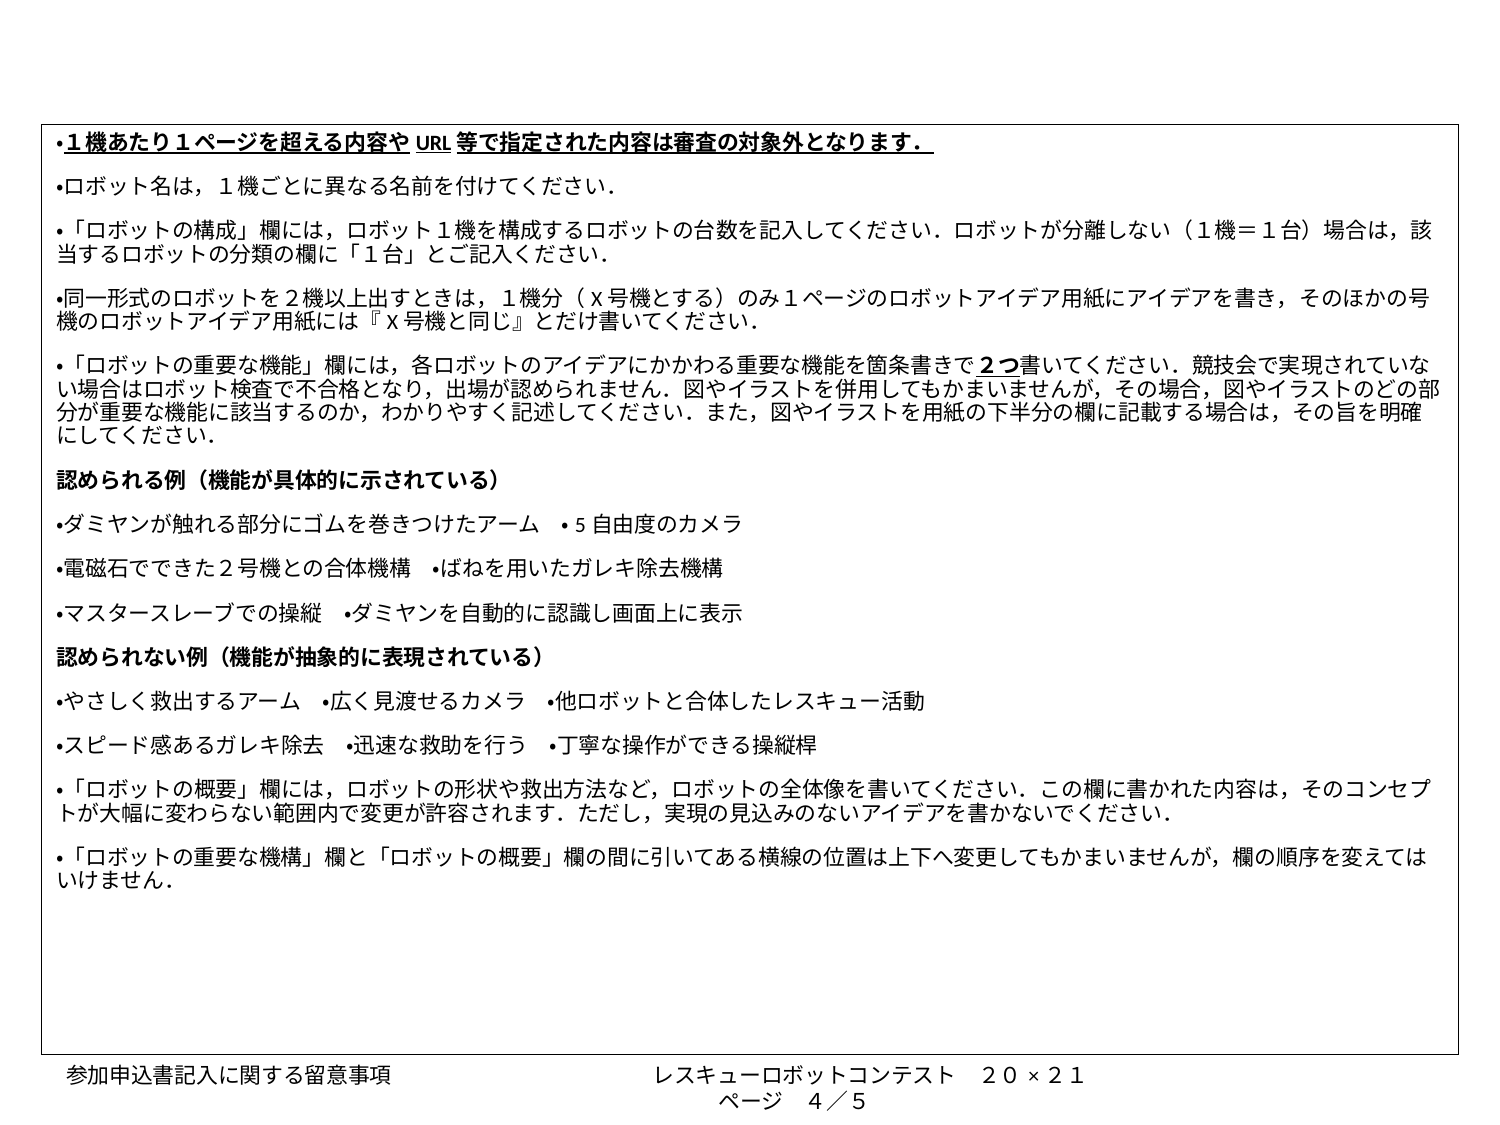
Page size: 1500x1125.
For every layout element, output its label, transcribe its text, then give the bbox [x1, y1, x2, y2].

text_box 参加申込書記入に関する留意事項 レスキューロボットコンテスト ２０×２１ ページ ４／５ [42, 1054, 1460, 1122]
list ・１機あたり１ページを超える内容やURL等で指定された内容は審査の対象外となります． ・ロボット名は，１機ごとに異なる名前を付けてください． ・「ロボットの構成」欄には，ロボット１機を構成するロボットの台数を記入してください．ロボットが分離しない（１機＝１台）場合は，該当するロボットの分類の欄に「１台」とご記入ください． ・同一形式のロボットを２機以上出すときは，１機分（X号機とする）のみ１ページのロボットアイデア用紙にアイデアを書き，そのほかの号機のロボットアイデア用紙には『X号機と同じ』とだけ書いてください． ・「ロボットの重要な機能」欄には，各ロボットのアイデアにかかわる重要な機能を箇条書きで２つ書いてください．競技会で実現されていない場合はロボット検査で不合格となり，出場が認められません．図やイラストを併用してもかまいませんが，その場合，図やイラストのどの部分が重要な機能に該当するのか，わかりやすく記述してください．また，図やイラストを用紙の下半分の欄に記載する場合は，その旨を明確にしてください． 認められる例（機能が具体的に示されている） ・ダミヤンが触れる部分にゴムを巻きつけたアーム ・5自由度のカメラ ・電磁石でできた２号機との合体機構 ・ばねを用いたガレキ除去機構 ・マスタースレーブでの操縦 ・ダミヤンを自動的に認識し画面上に表示 認められない例（機能が抽象的に表現されている） ・やさしく救出するアーム ・広く見渡せるカメラ ・他ロボットと合体したレスキュー活動 ・スピード感あるガレキ除去 ・迅速な救助を行う ・丁寧な操作ができる操縦桿 ・「ロボットの概要」欄には，ロボットの形状や救出方法など，ロボットの全体像を書いてください．この欄に書かれた内容は，そのコンセプトが大幅に変わらない範囲内で変更が許容されます．ただし，実現の見込みのないアイデアを書かないでください． ・「ロボットの重要な機構」欄と「ロボットの概要」欄の間に引いてある横線の位置は上下へ変更してもかまいませんが，欄の順序を変えてはいけません． [41, 124, 1459, 1055]
